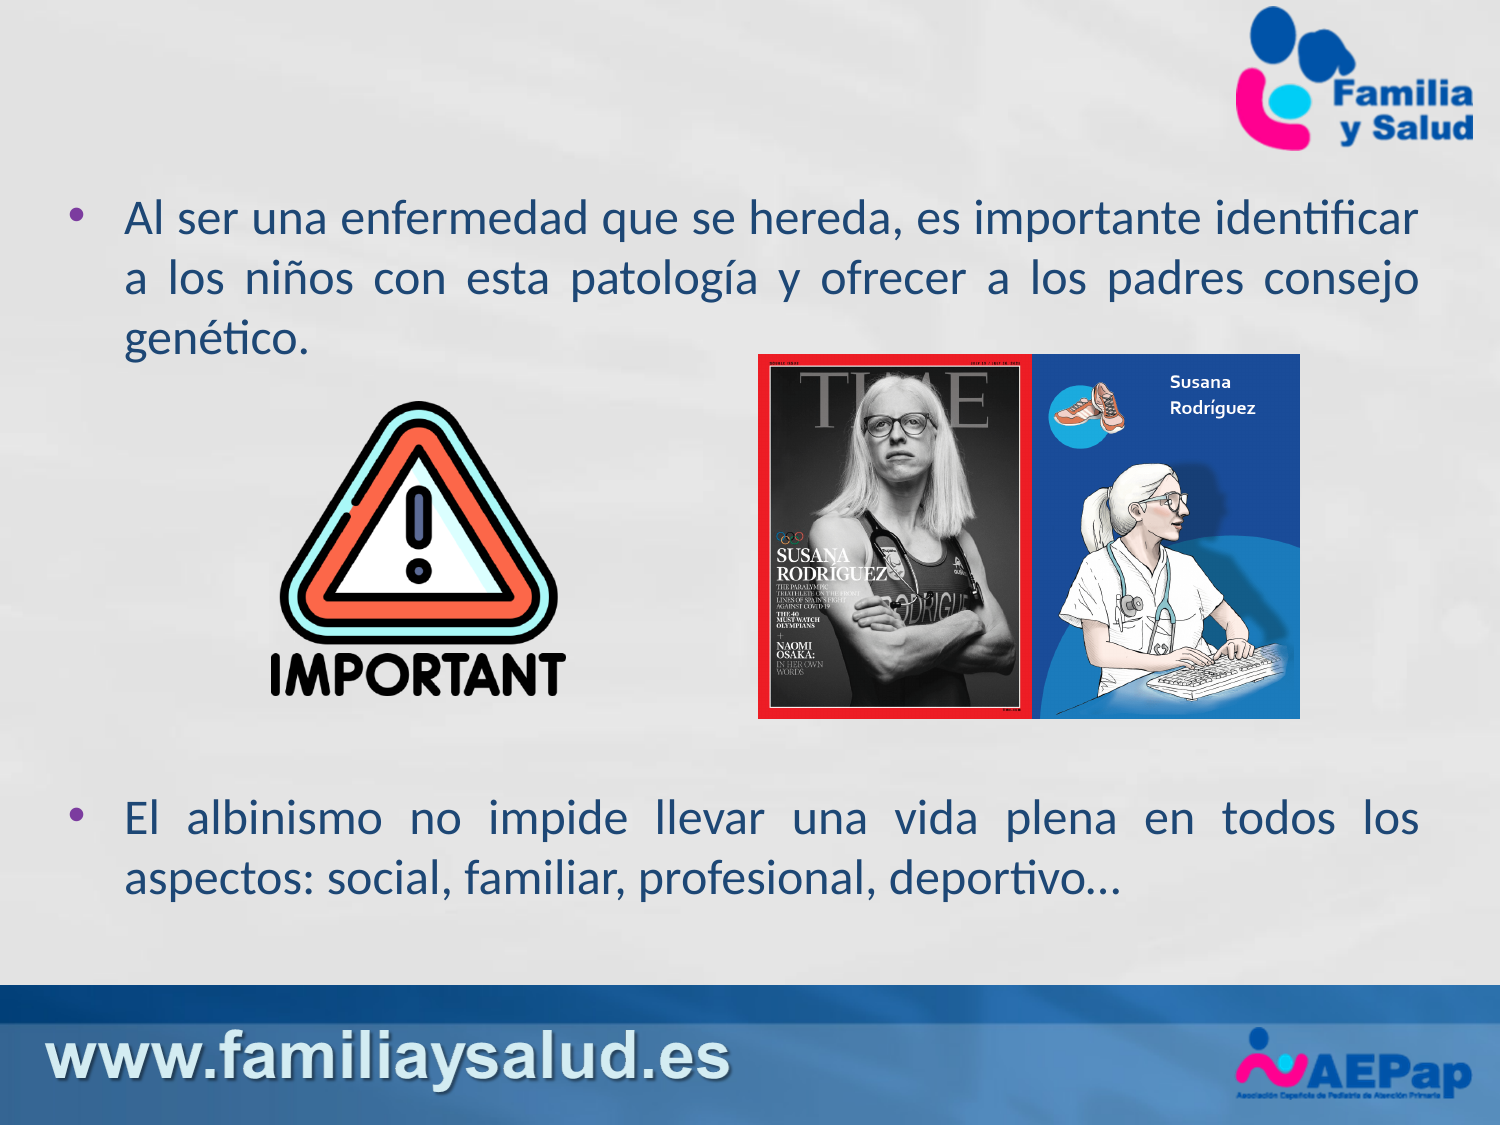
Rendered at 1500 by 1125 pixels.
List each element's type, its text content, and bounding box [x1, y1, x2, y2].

picture [0, 0, 1500, 1125]
text_box Al ser una enfermedad que se hereda, es importante identificar a los niños con esta patología y ofrecer a los padres consejo genético. El albinismo no impide llevar una vida plena en todos los aspectos: social, familiar, profesional, deportivo… [53, 177, 1435, 912]
